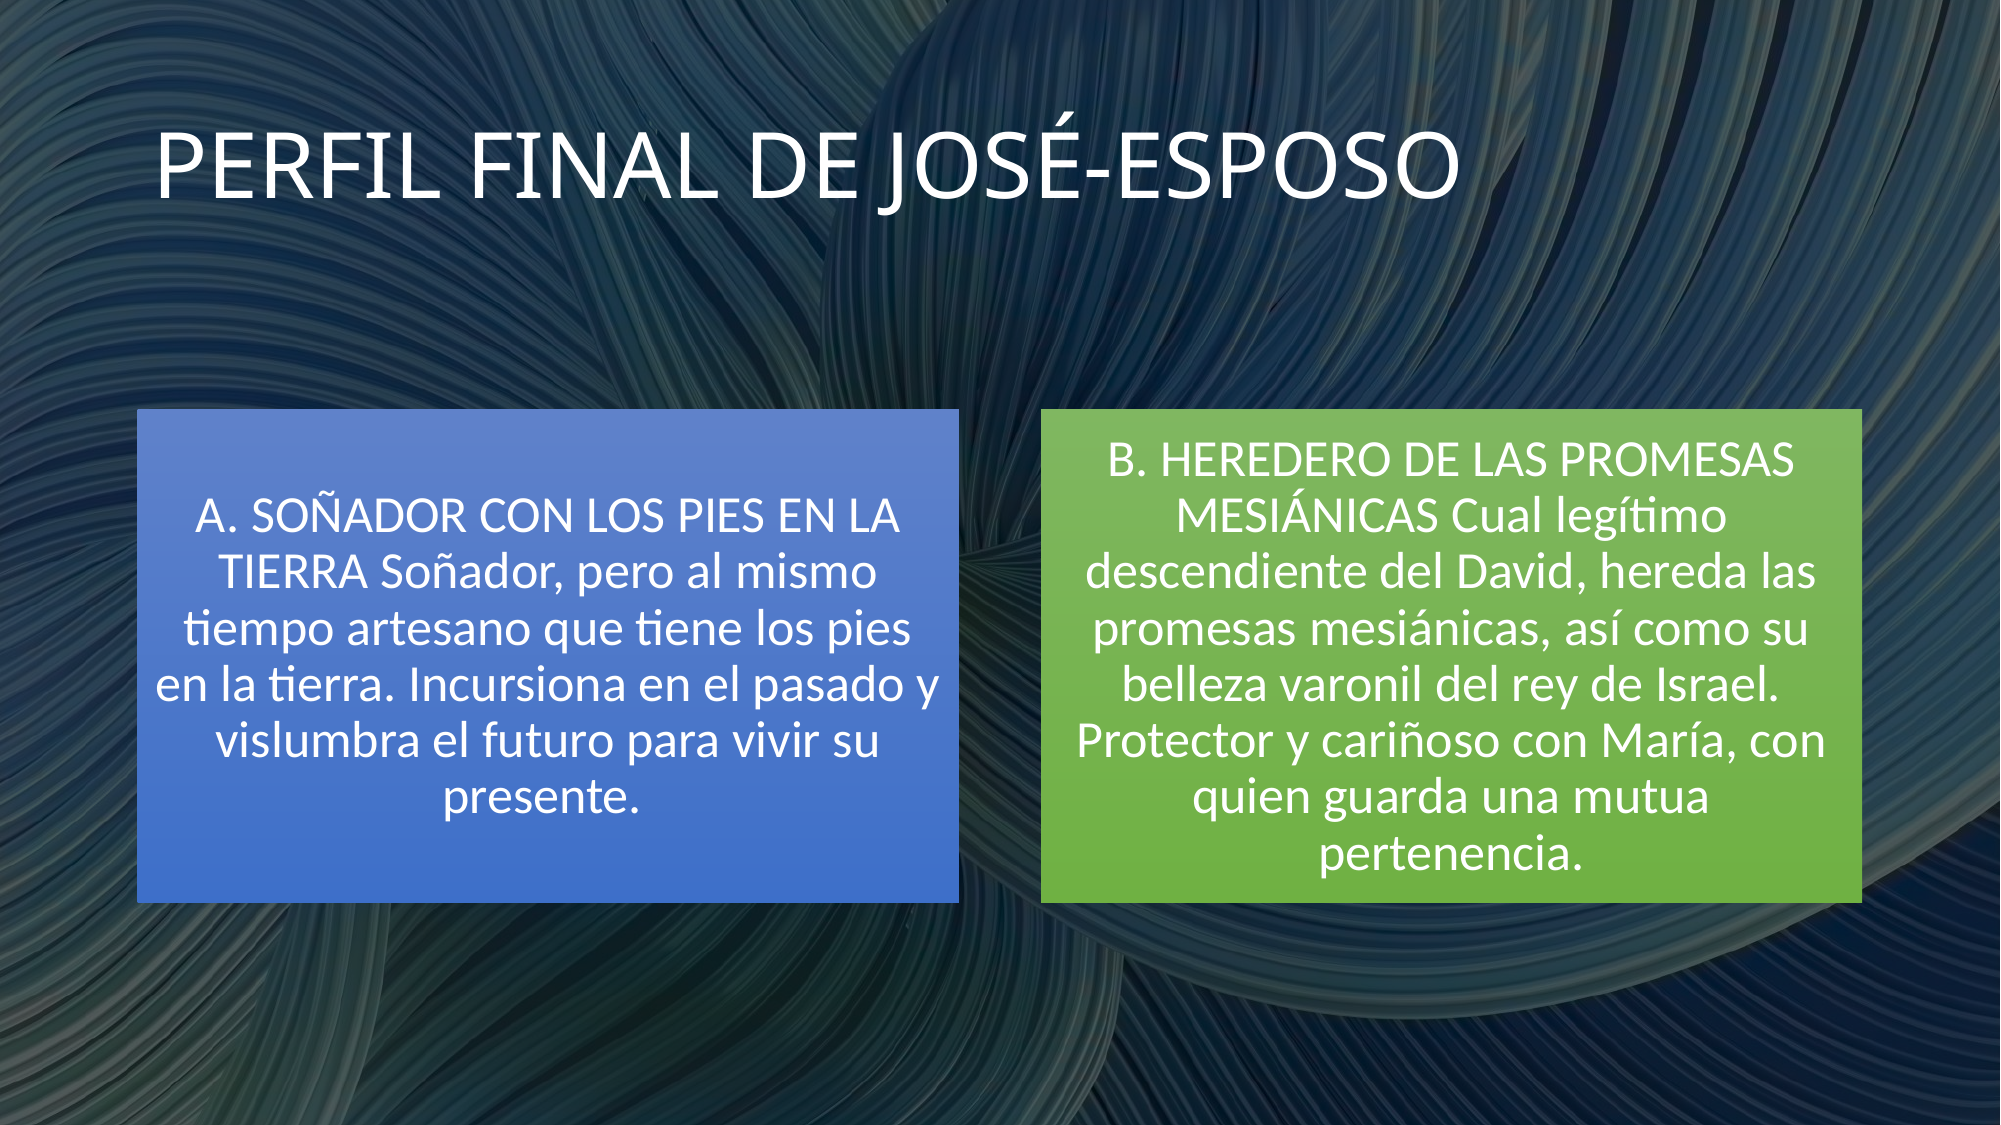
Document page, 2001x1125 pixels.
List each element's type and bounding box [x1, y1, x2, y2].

list [137, 299, 1863, 1014]
picture [0, 0, 2000, 1125]
